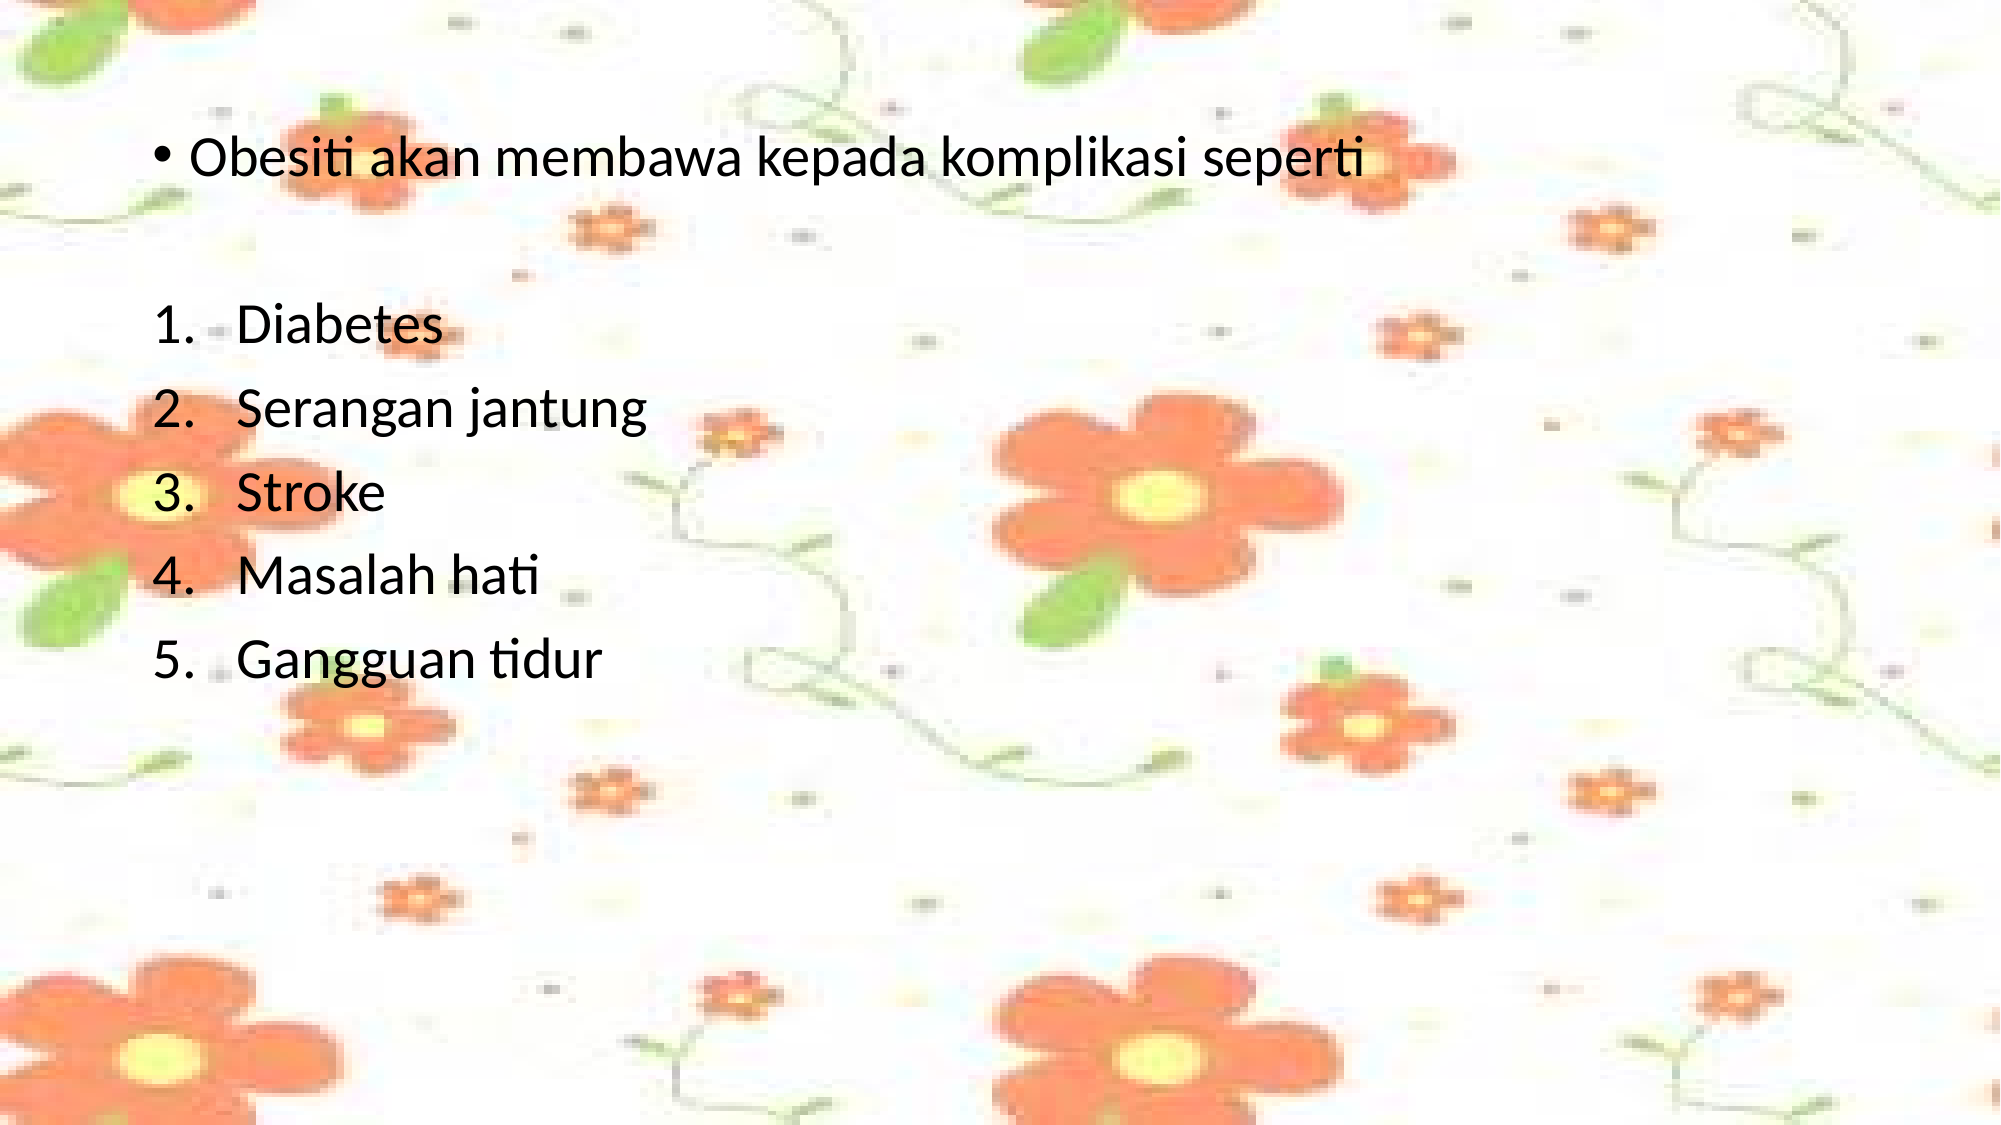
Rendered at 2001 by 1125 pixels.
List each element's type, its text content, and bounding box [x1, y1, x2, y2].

list Obesiti akan membawa kepada komplikasi seperti Diabetes Serangan jantung Stroke Masalah hati Gangguan tidur [137, 118, 1863, 1014]
picture [0, 0, 2001, 1125]
